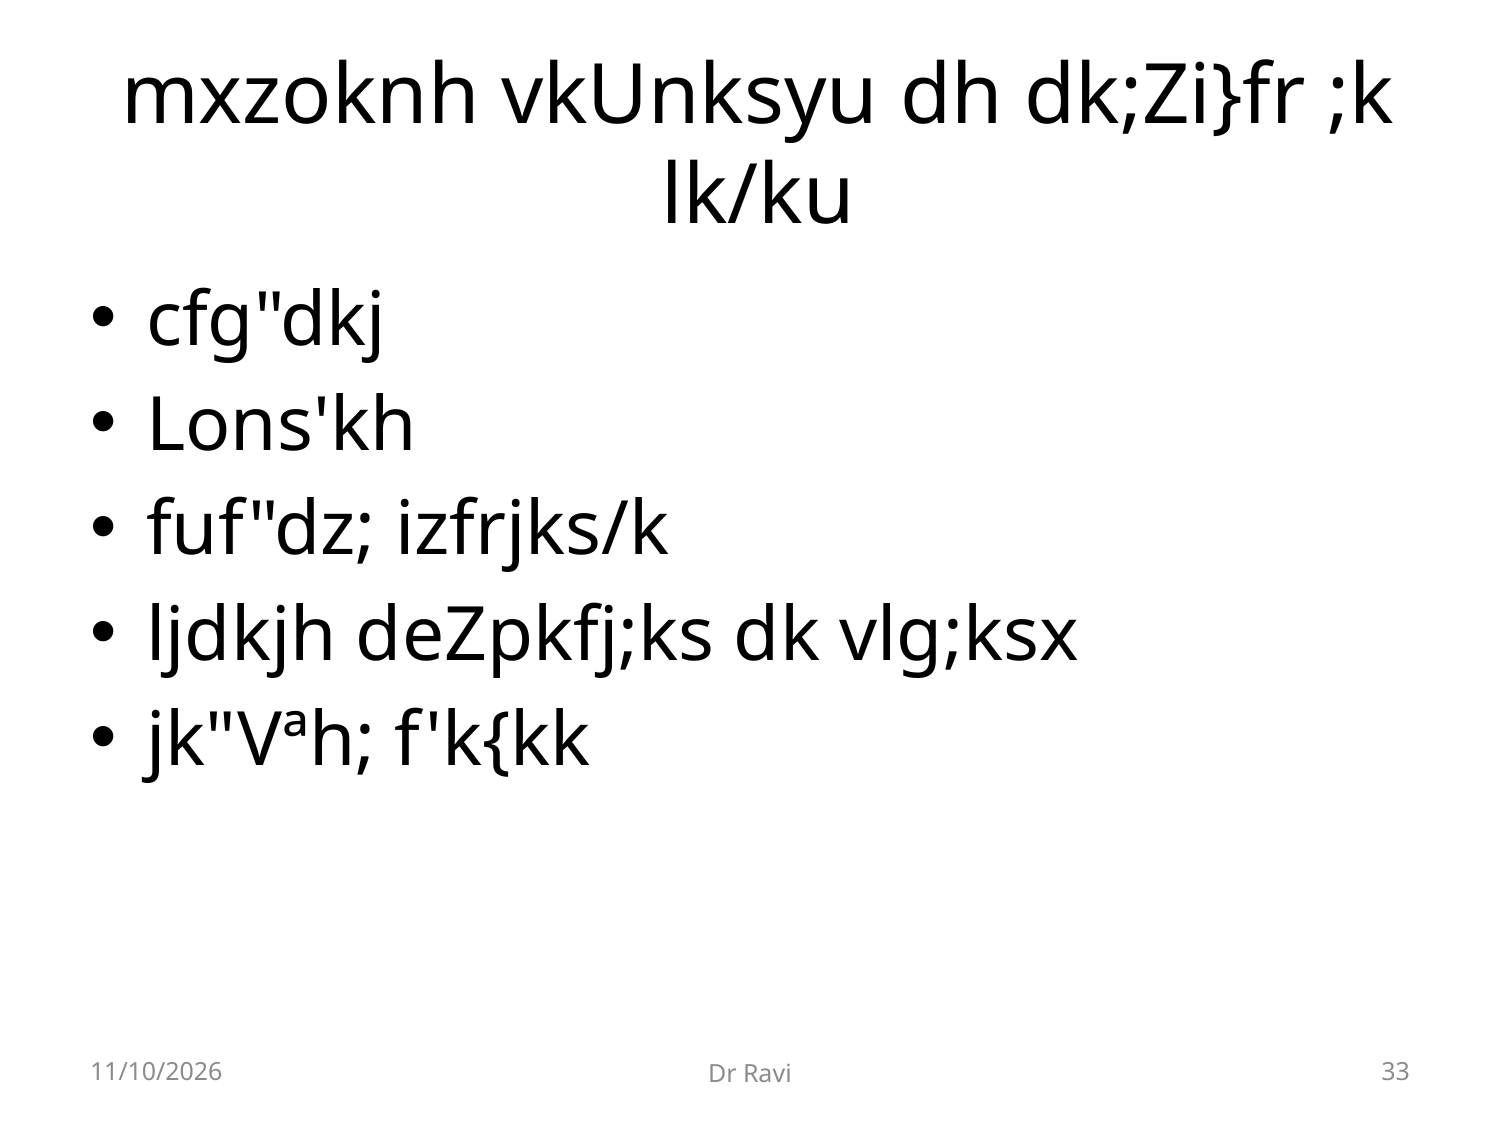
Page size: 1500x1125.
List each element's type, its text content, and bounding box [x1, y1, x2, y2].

slide_number 33 [1074, 1042, 1425, 1103]
title mxzoknh vkUnksyu dh dk;Zi}fr ;k lk/ku [83, 46, 1434, 235]
list cfg"dkj Lons'kh fuf"dz; izfrjks/k ljdkjh deZpkfj;ks dk vlg;ksx jk"Vªh; f'k{kk [74, 262, 1426, 1006]
footer Dr Ravi [512, 1042, 988, 1103]
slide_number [75, 1042, 425, 1103]
